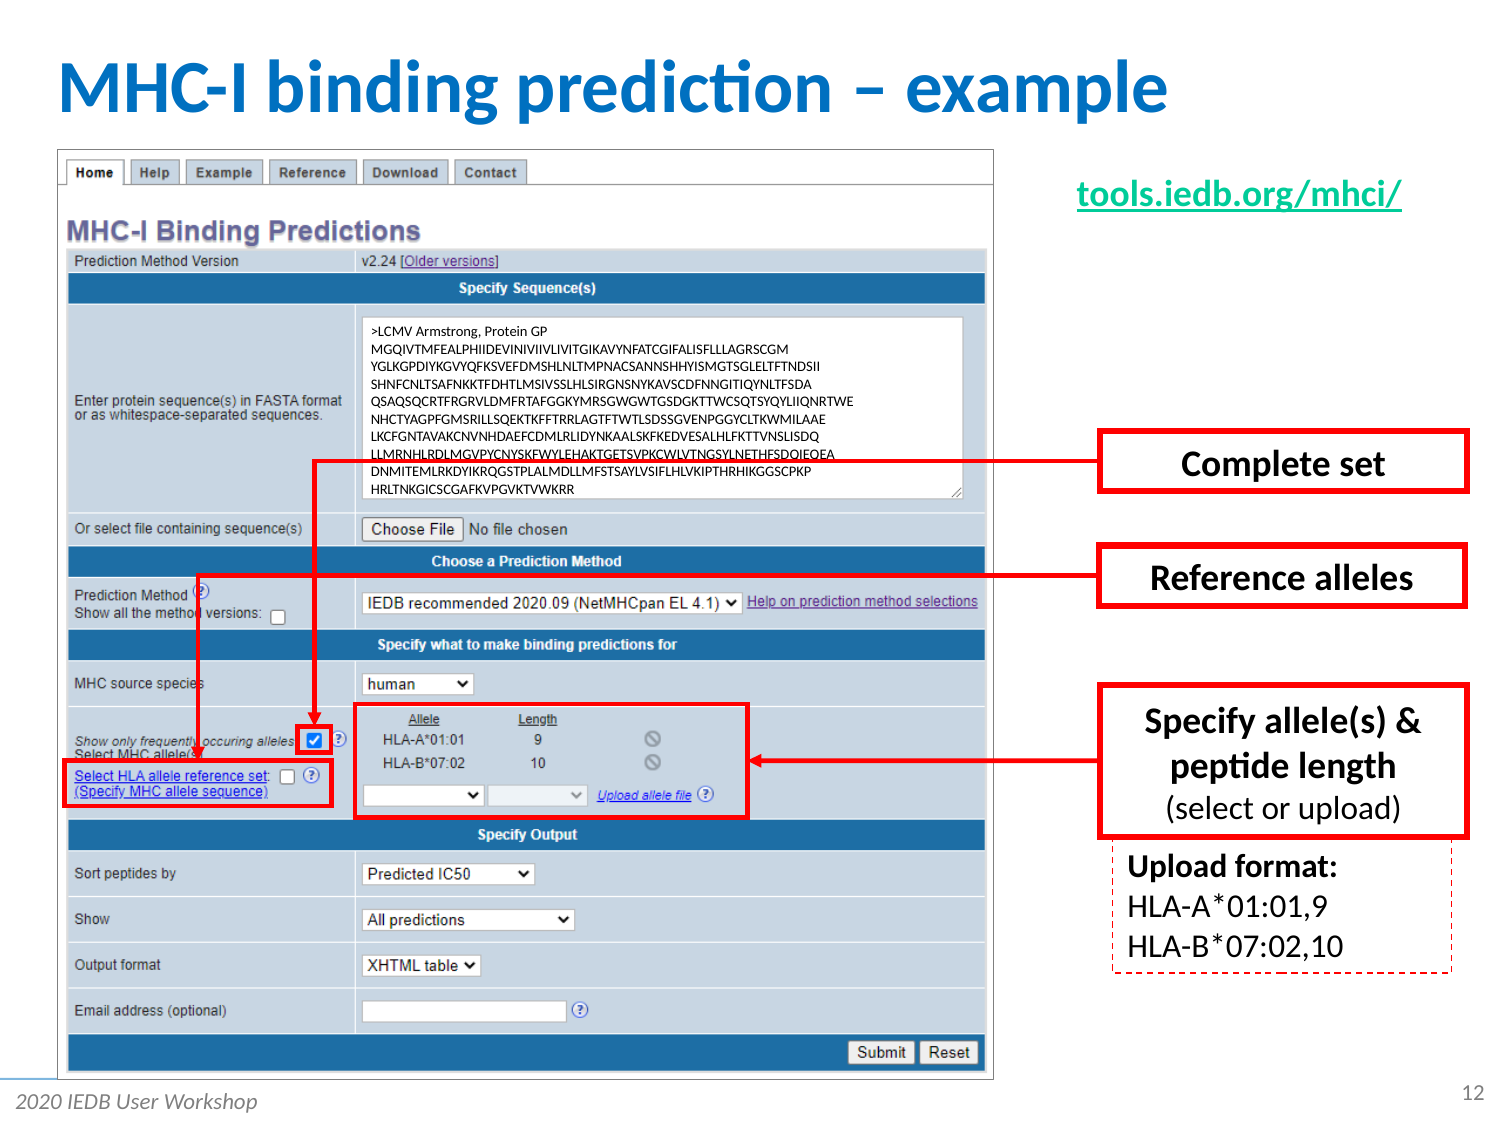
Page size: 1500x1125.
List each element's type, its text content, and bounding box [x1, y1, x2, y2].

text_box tools.iedb.org/mhci/ [1061, 161, 1428, 223]
text_box Complete set [1100, 430, 1467, 492]
footer 2020 IEDB User Workshop [0, 1078, 355, 1121]
title MHC-I binding prediction – example [42, 16, 1455, 162]
slide_number 12 [1162, 1070, 1500, 1112]
picture [57, 149, 993, 1080]
text_box Specify allele(s) & peptide length (select or upload) [1100, 684, 1467, 837]
text_box Upload format: HLA-A*01:01,9 HLA-B*07:02,10 [1112, 836, 1452, 973]
text_box Reference alleles [1105, 545, 1466, 606]
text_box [197, 575, 1100, 761]
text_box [314, 460, 1101, 576]
